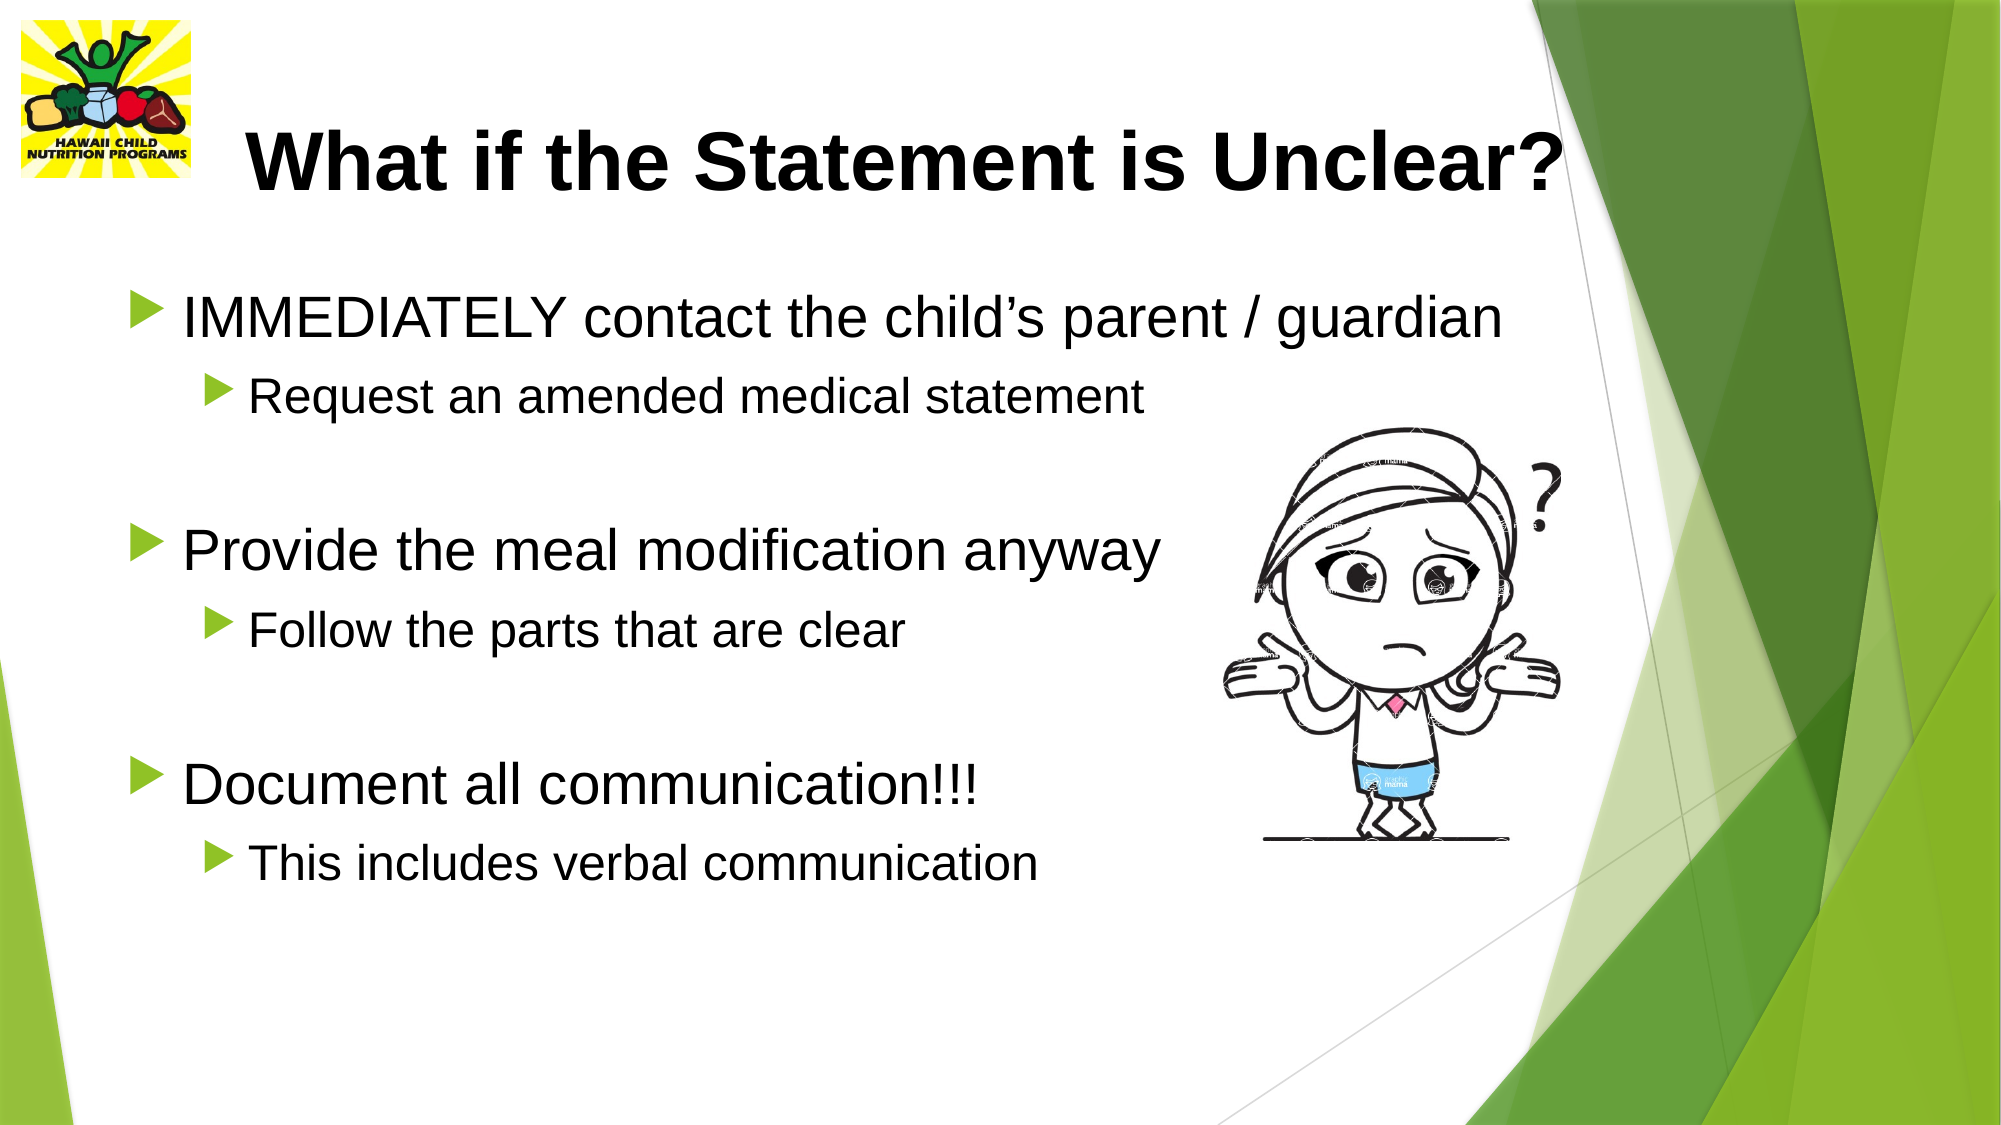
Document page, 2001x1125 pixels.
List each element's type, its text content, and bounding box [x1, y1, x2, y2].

picture [21, 20, 191, 178]
picture [1222, 427, 1562, 842]
list IMMEDIATELY contact the child’s parent / guardian Request an amended medical statement Provide the meal modification anyway Follow the parts that are clear Document all communication!!! This includes verbal communication [111, 279, 1522, 992]
title What if the Statement is Unclear? [212, 99, 1602, 317]
